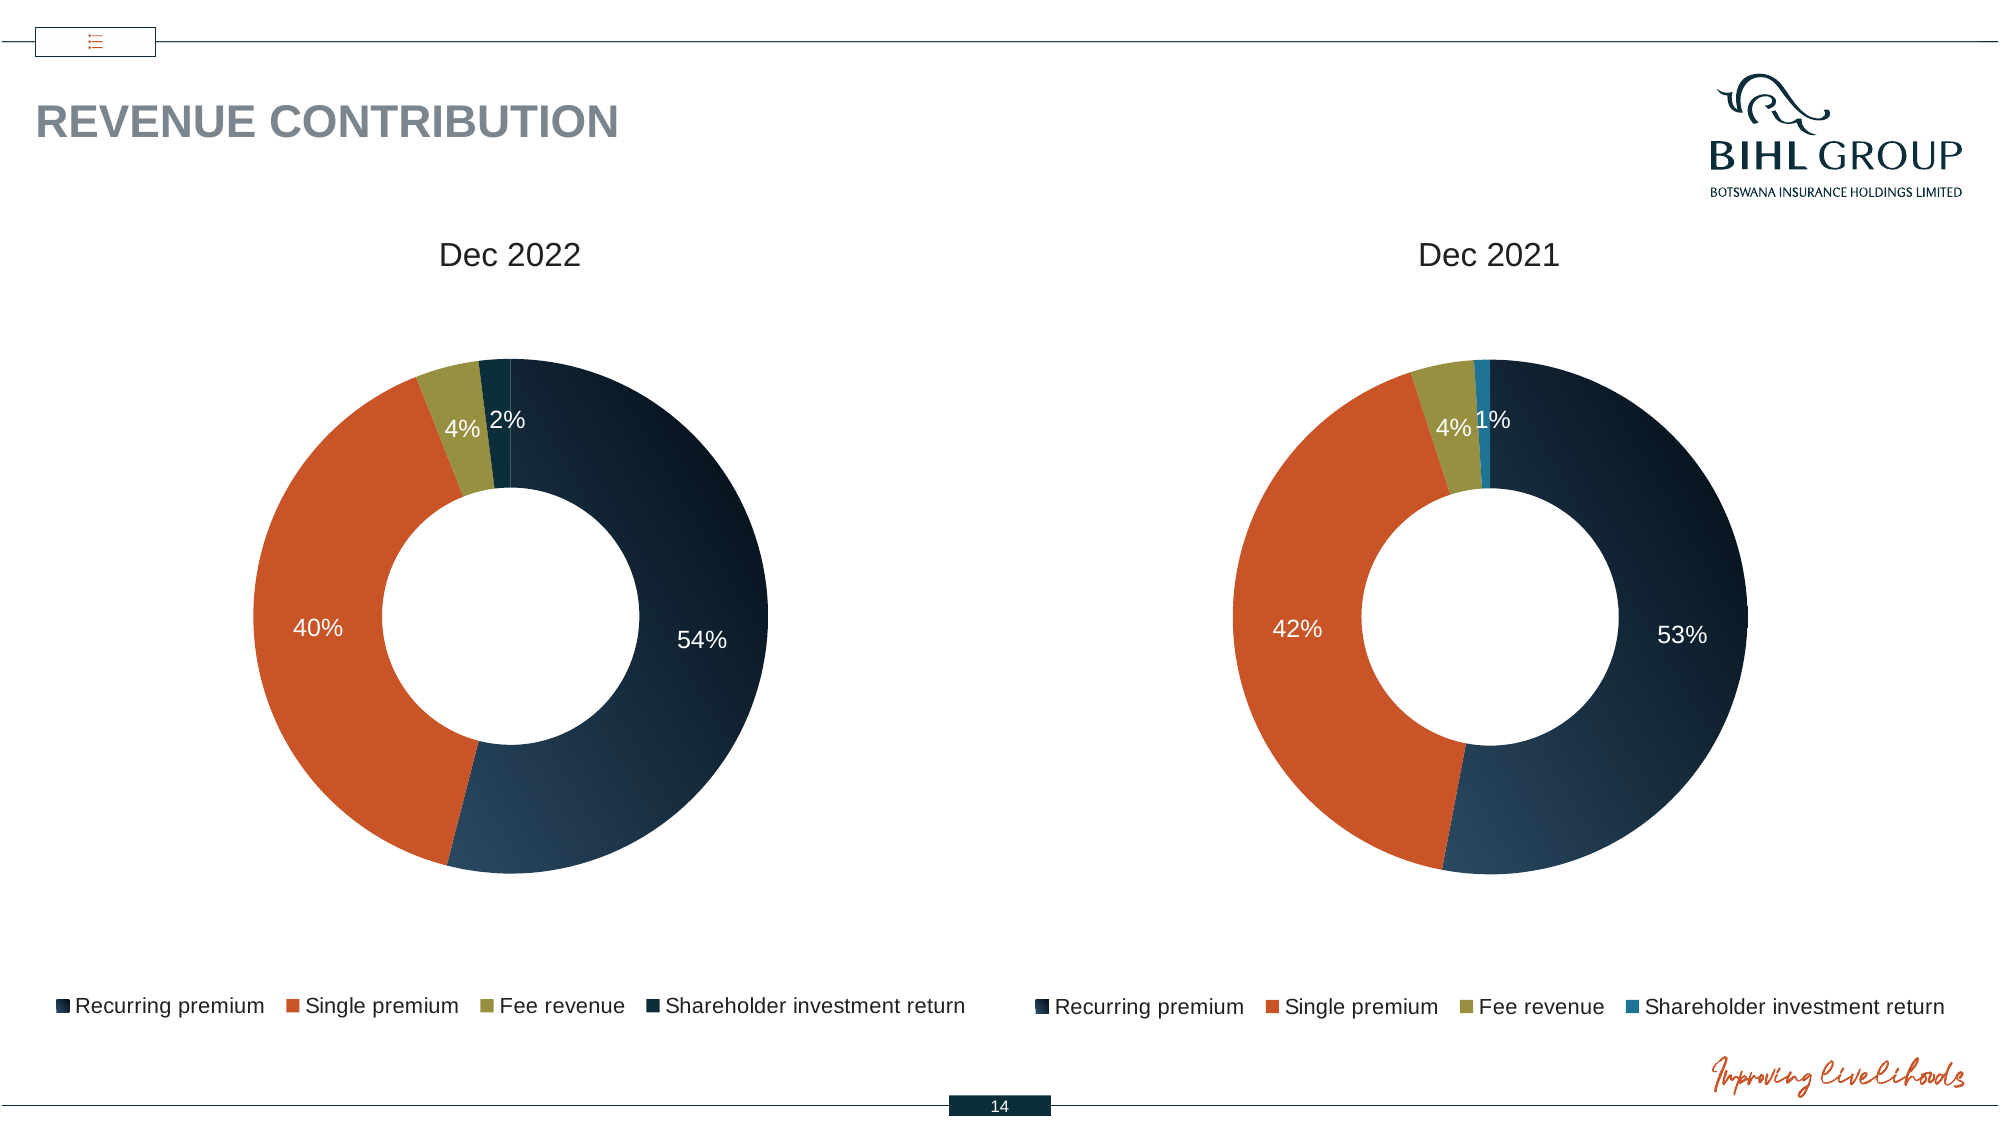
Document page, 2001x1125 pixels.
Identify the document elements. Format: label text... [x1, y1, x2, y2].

chart [35, 224, 986, 1037]
title REVENUE CONTRIBUTION [35, 0, 1963, 135]
chart [1014, 224, 1965, 1037]
